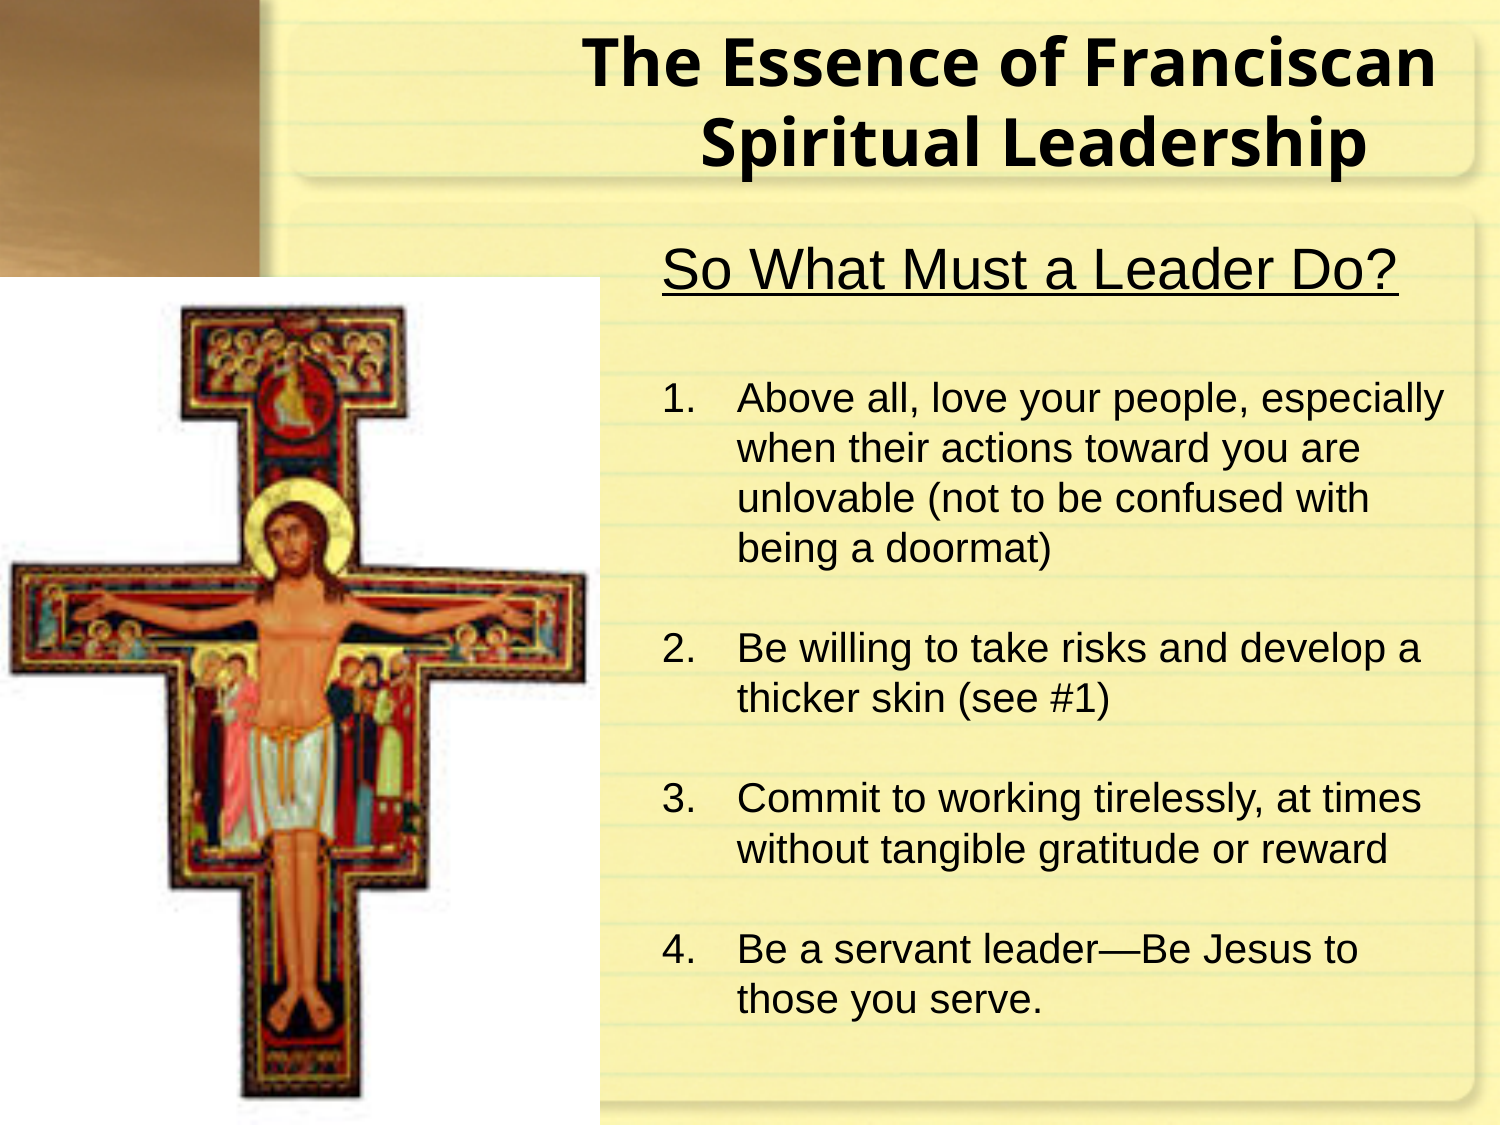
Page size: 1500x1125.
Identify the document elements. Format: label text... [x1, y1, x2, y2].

picture [0, 0, 1500, 1125]
title The Essence of Franciscan Spiritual Leadership [268, 26, 1454, 173]
text_box So What Must a Leader Do? Above all, love your people, especially when their actions toward you are unlovable (not to be confused with being a doormat) Be willing to take risks and develop a thicker skin (see #1) Commit to working tirelessly, at times without tangible gratitude or reward Be a servant leader—Be Jesus to those you serve. [647, 223, 1465, 1029]
